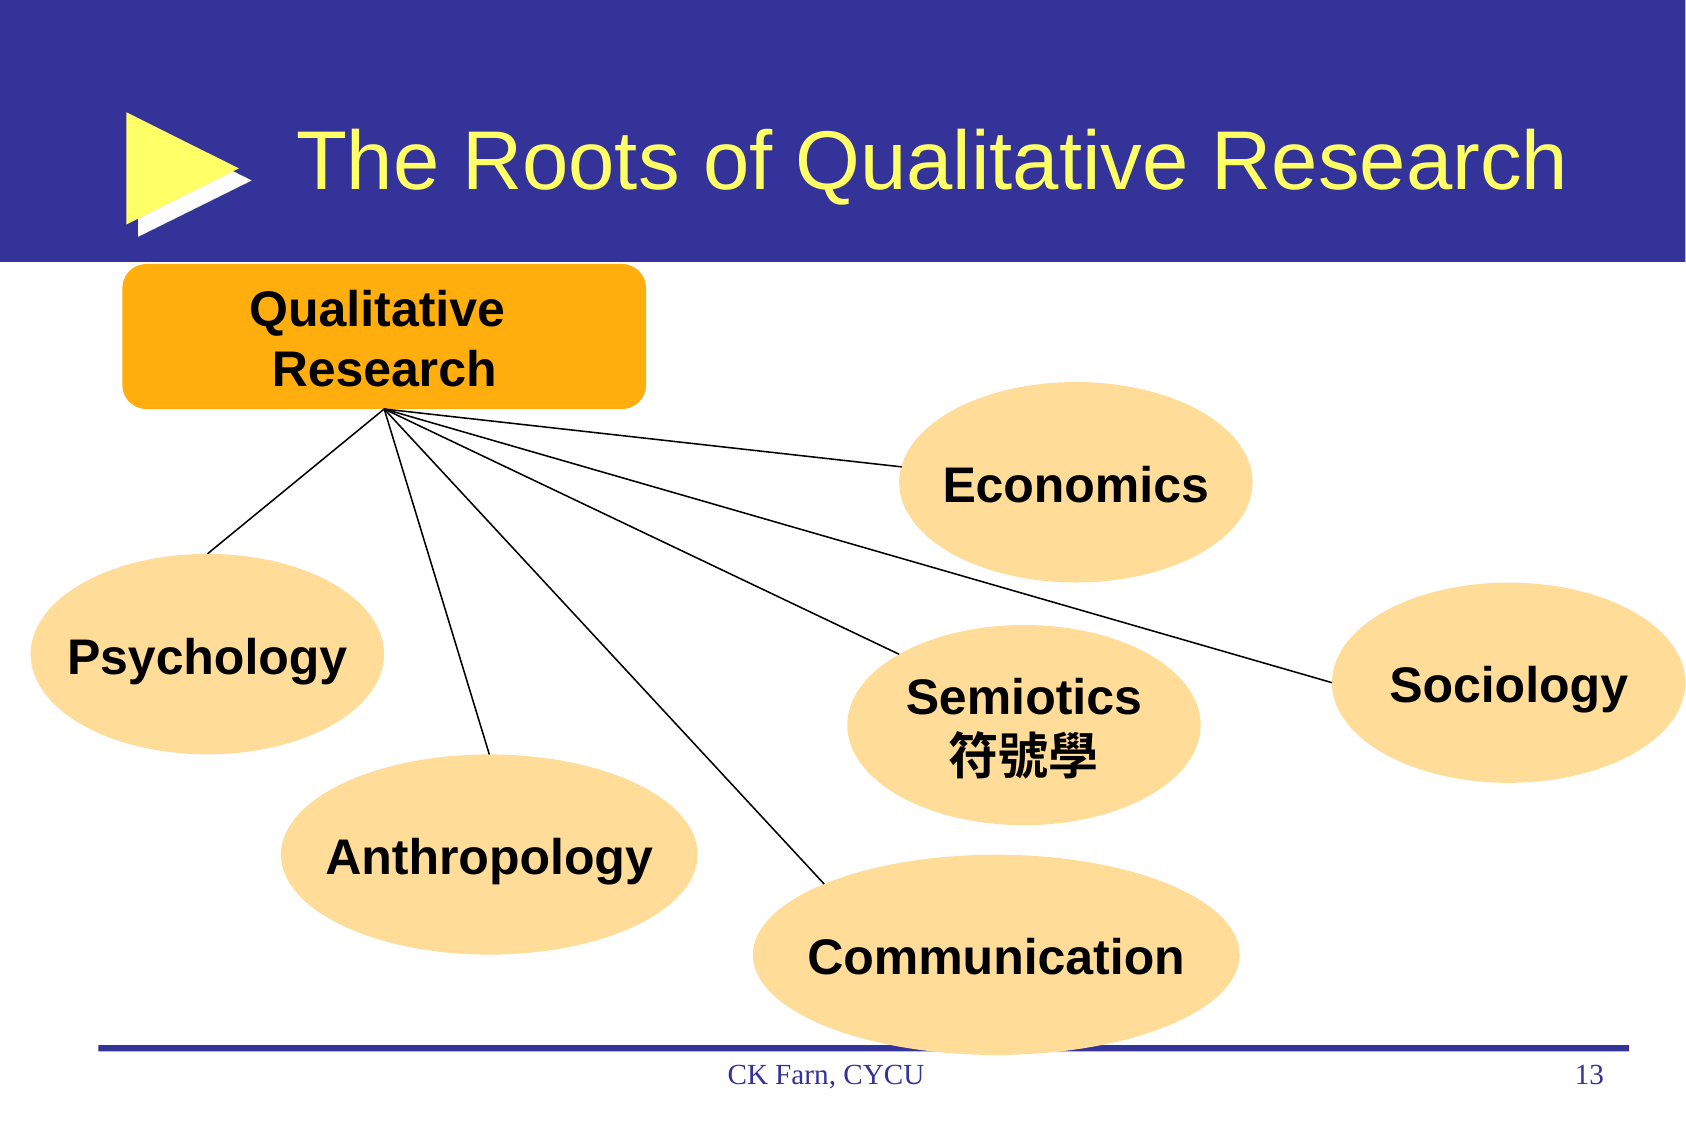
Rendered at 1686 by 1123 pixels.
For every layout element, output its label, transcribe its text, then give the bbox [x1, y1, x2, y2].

title The Roots of Qualitative Research [280, 62, 1635, 250]
slide_number 13 [1267, 1048, 1620, 1123]
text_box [829, 408, 1333, 684]
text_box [825, 408, 900, 655]
text_box Sociology [1332, 582, 1686, 783]
footer CK Farn, CYCU [559, 1048, 1093, 1123]
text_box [384, 408, 825, 885]
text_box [184, 409, 340, 556]
text_box Psychology [30, 555, 336, 755]
text_box Qualitative Research [122, 263, 647, 410]
text_box Anthropology [280, 769, 682, 955]
text_box Semiotics 符號學 [847, 692, 1201, 826]
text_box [341, 409, 382, 756]
text_box Economics [959, 382, 1193, 407]
text_box Communication [752, 854, 1240, 1055]
